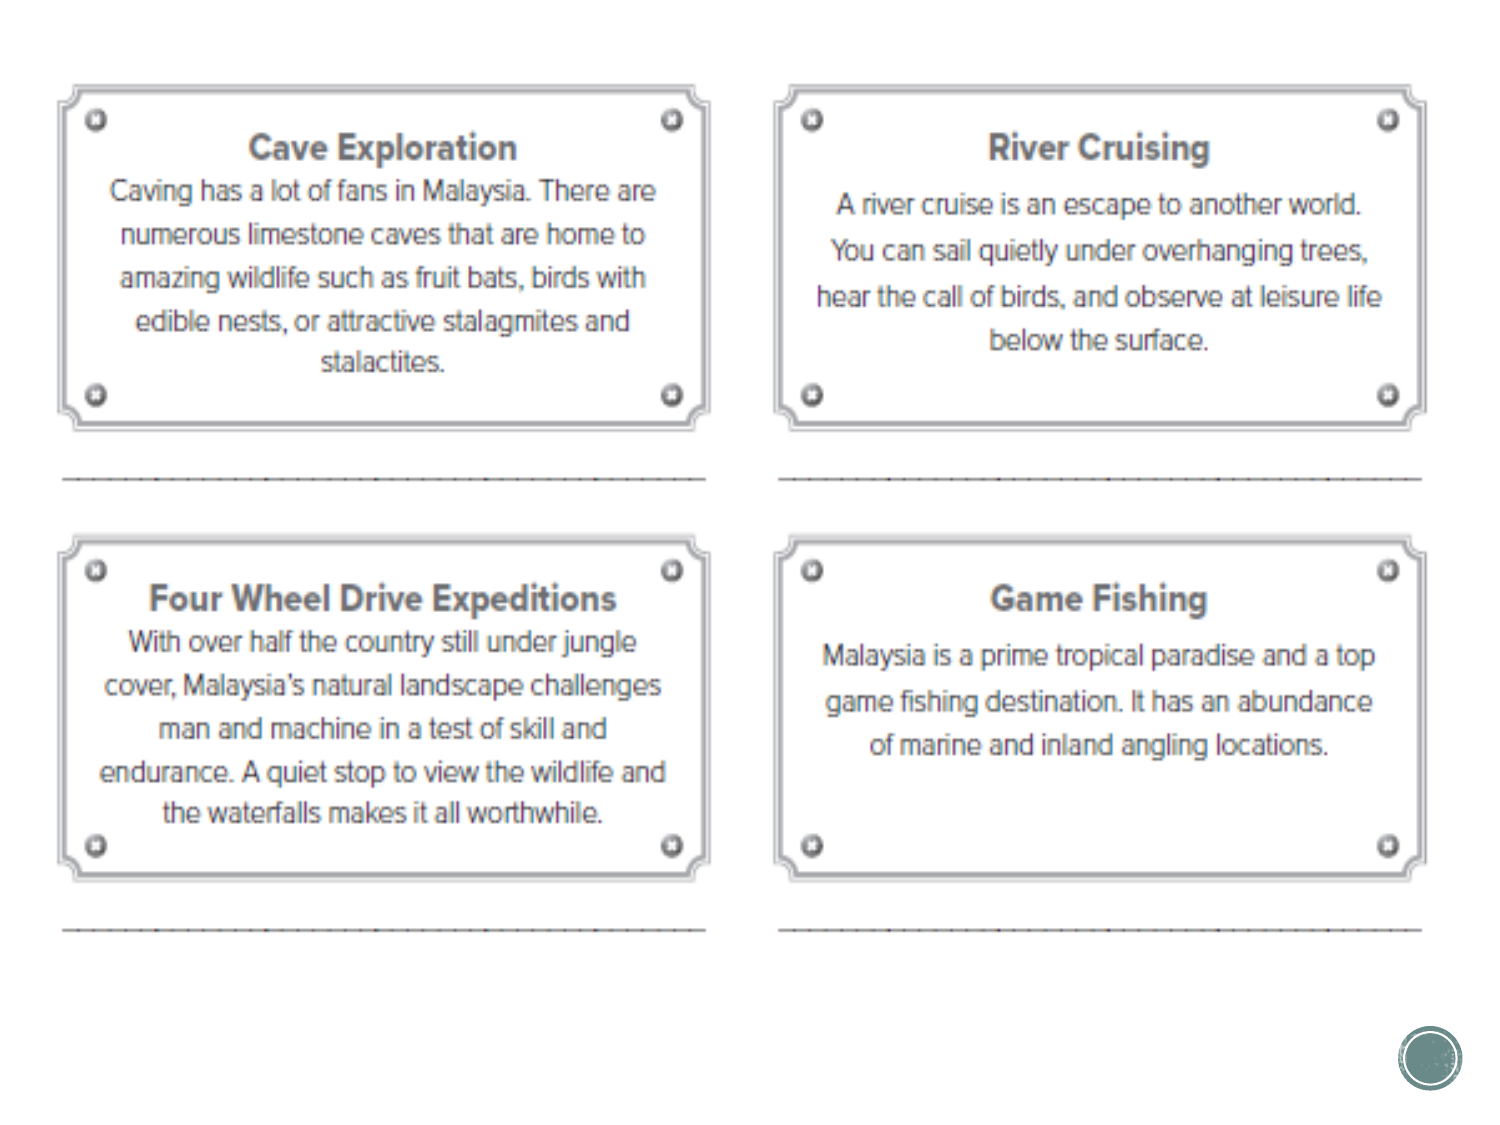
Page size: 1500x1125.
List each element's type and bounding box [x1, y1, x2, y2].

picture [33, 55, 1470, 995]
